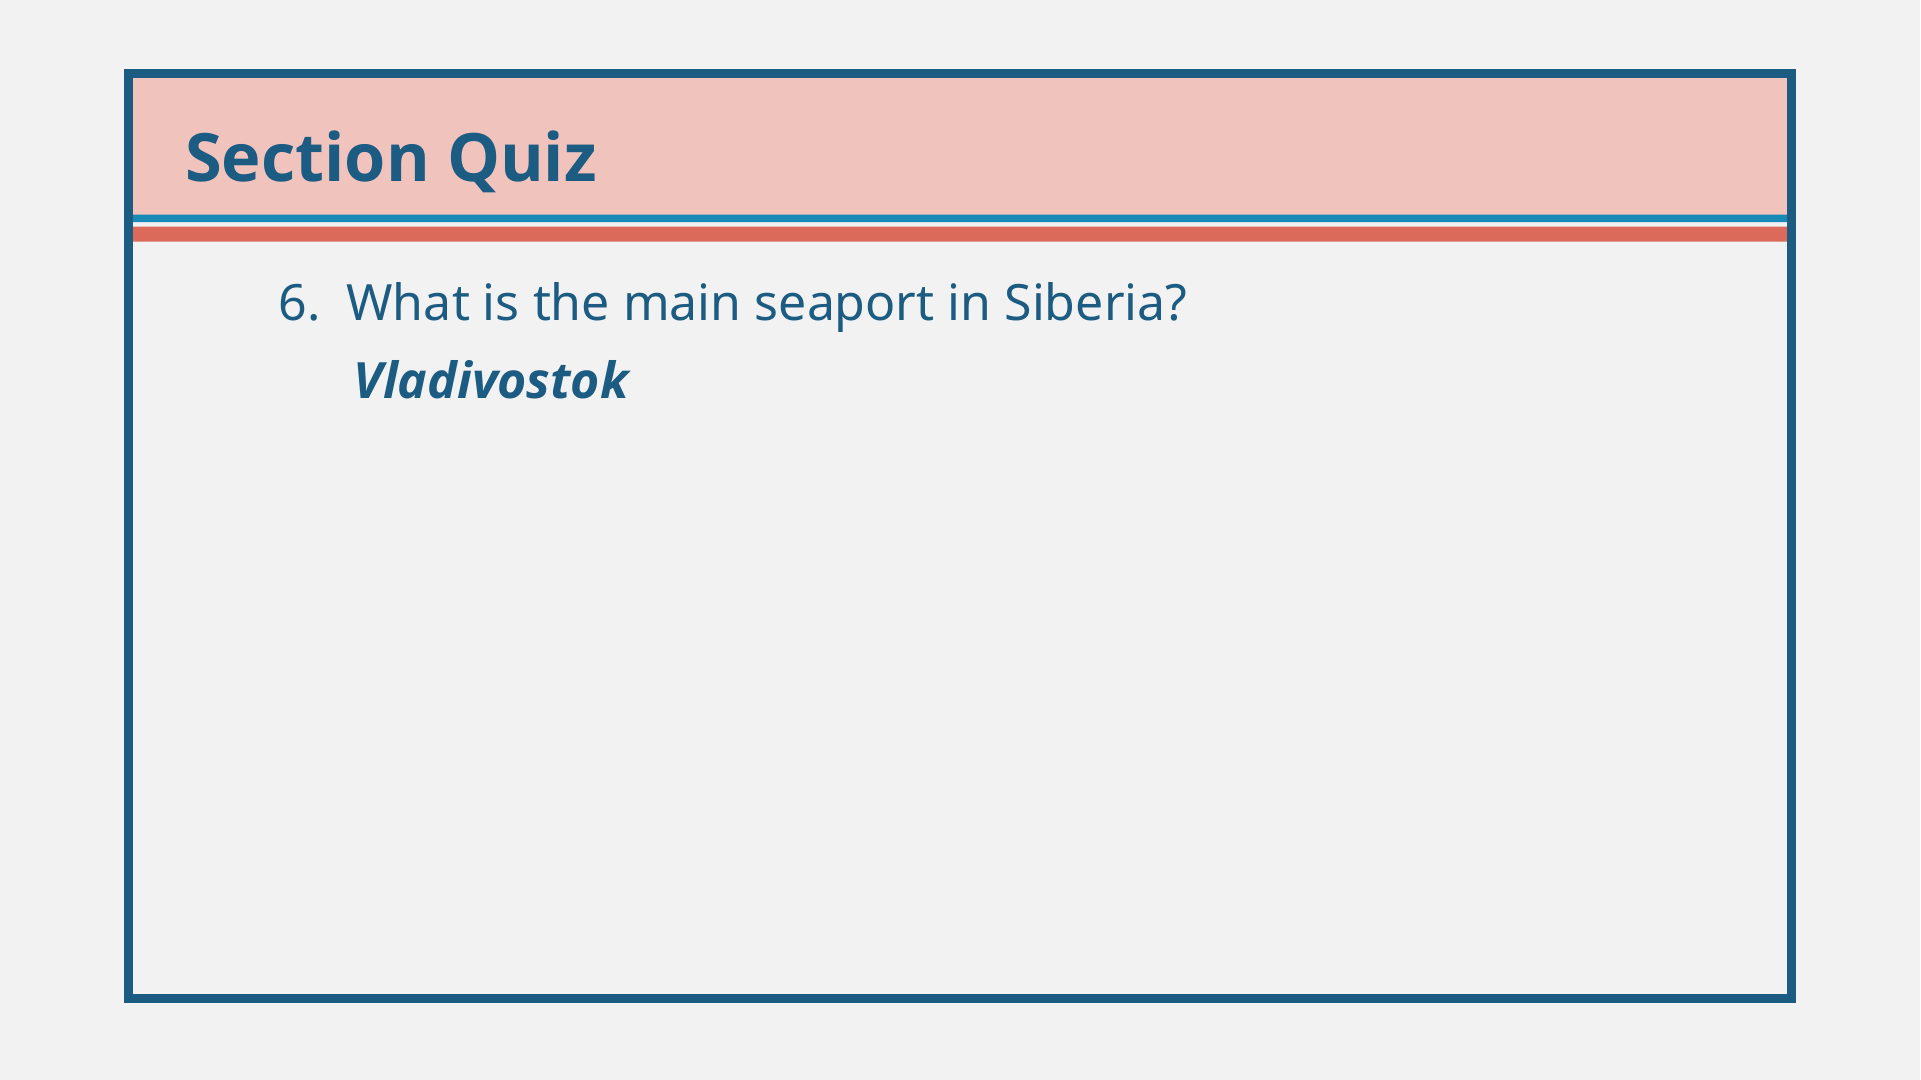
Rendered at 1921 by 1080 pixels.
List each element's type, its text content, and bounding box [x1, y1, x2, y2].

list 6. What is the main seaport in Siberia? Vladivostok [170, 262, 1731, 974]
